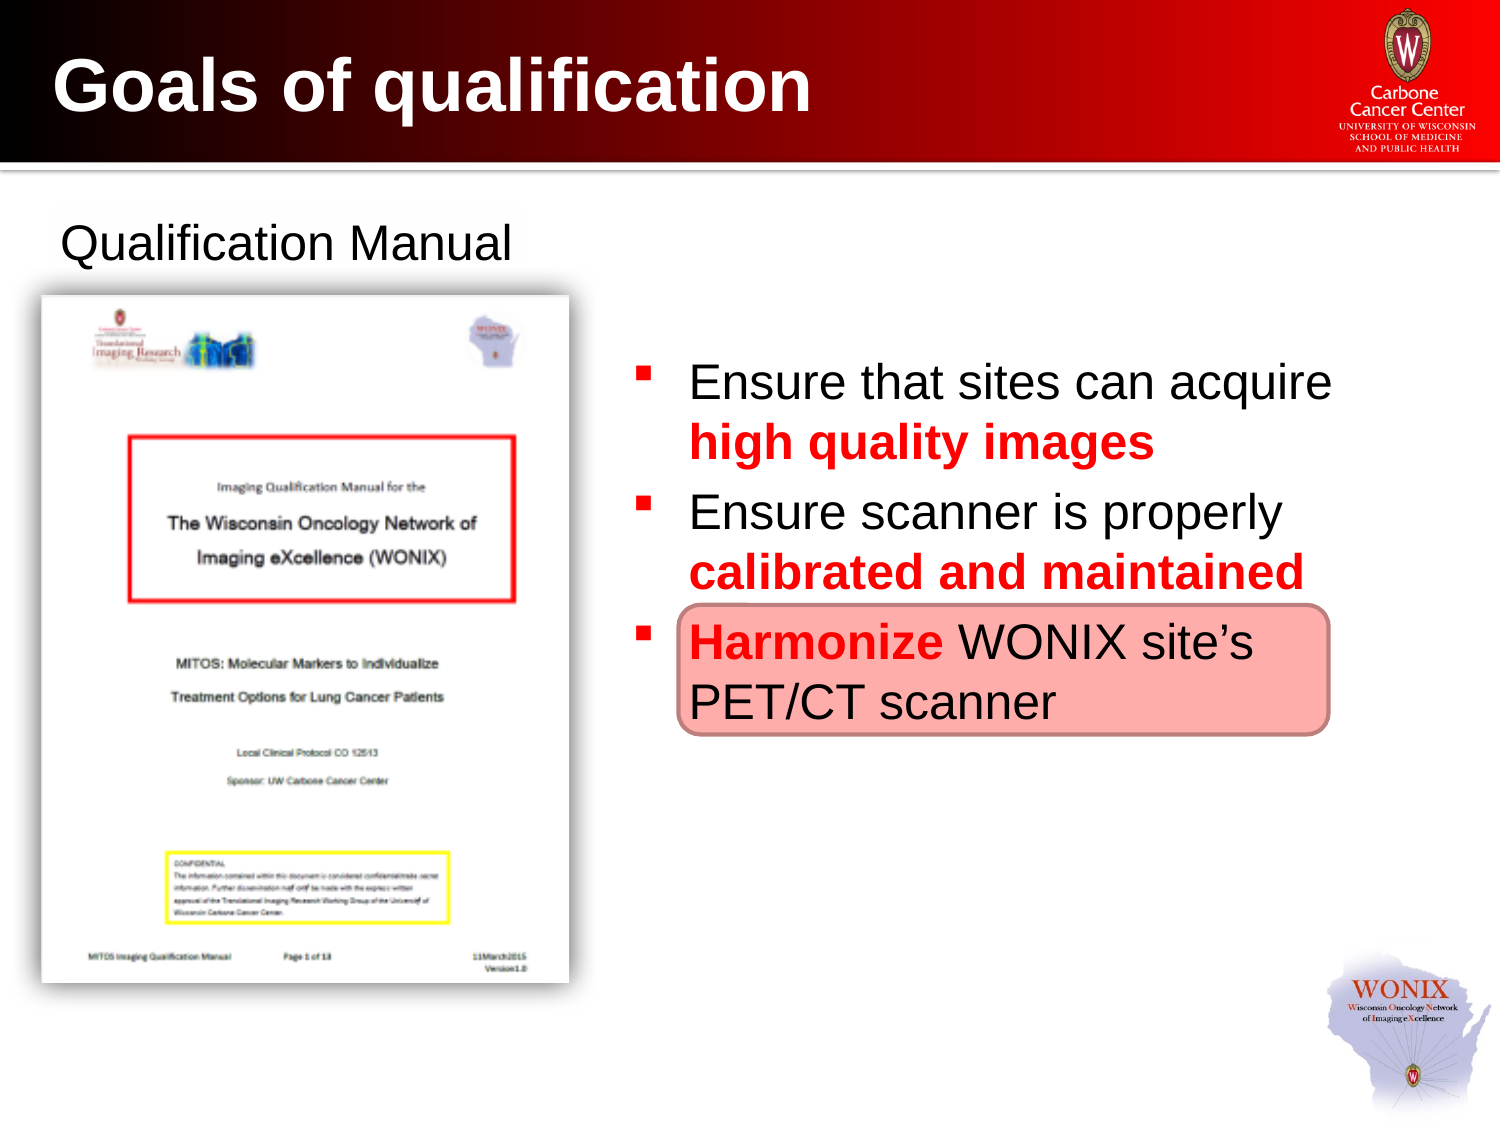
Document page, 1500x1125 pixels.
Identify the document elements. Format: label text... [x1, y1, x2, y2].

title Goals of qualification [37, 0, 1376, 163]
list Ensure that sites can acquire high quality images Ensure scanner is properly calibrated and maintained Harmonize WONIX site’s PET/CT scanner [616, 341, 1384, 1101]
text_box Qualification Manual [63, 220, 510, 260]
picture [1312, 935, 1500, 1125]
picture [1376, 0, 1488, 163]
picture [40, 295, 570, 983]
